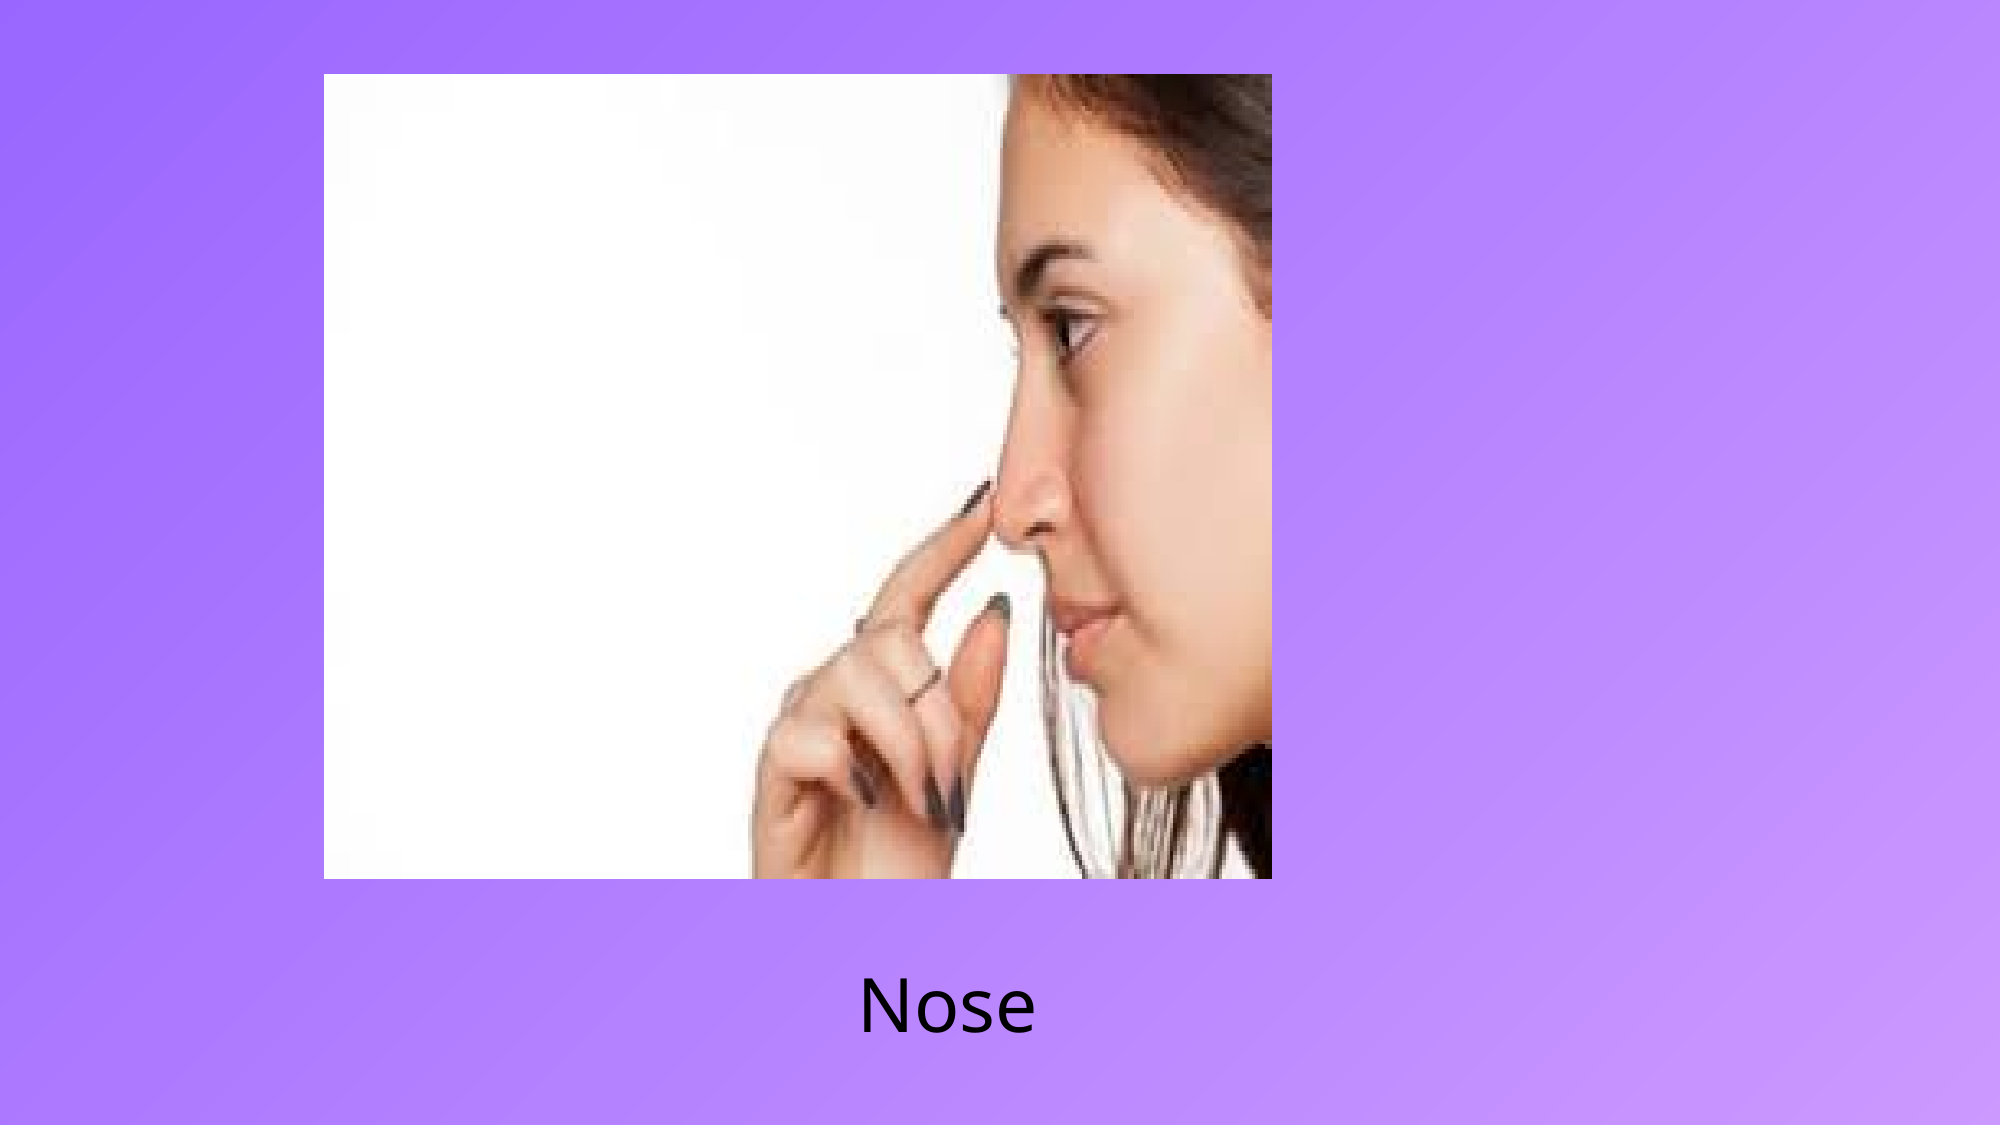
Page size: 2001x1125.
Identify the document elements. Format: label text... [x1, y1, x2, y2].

text_box Nose [842, 949, 1054, 1055]
picture [324, 74, 1272, 879]
